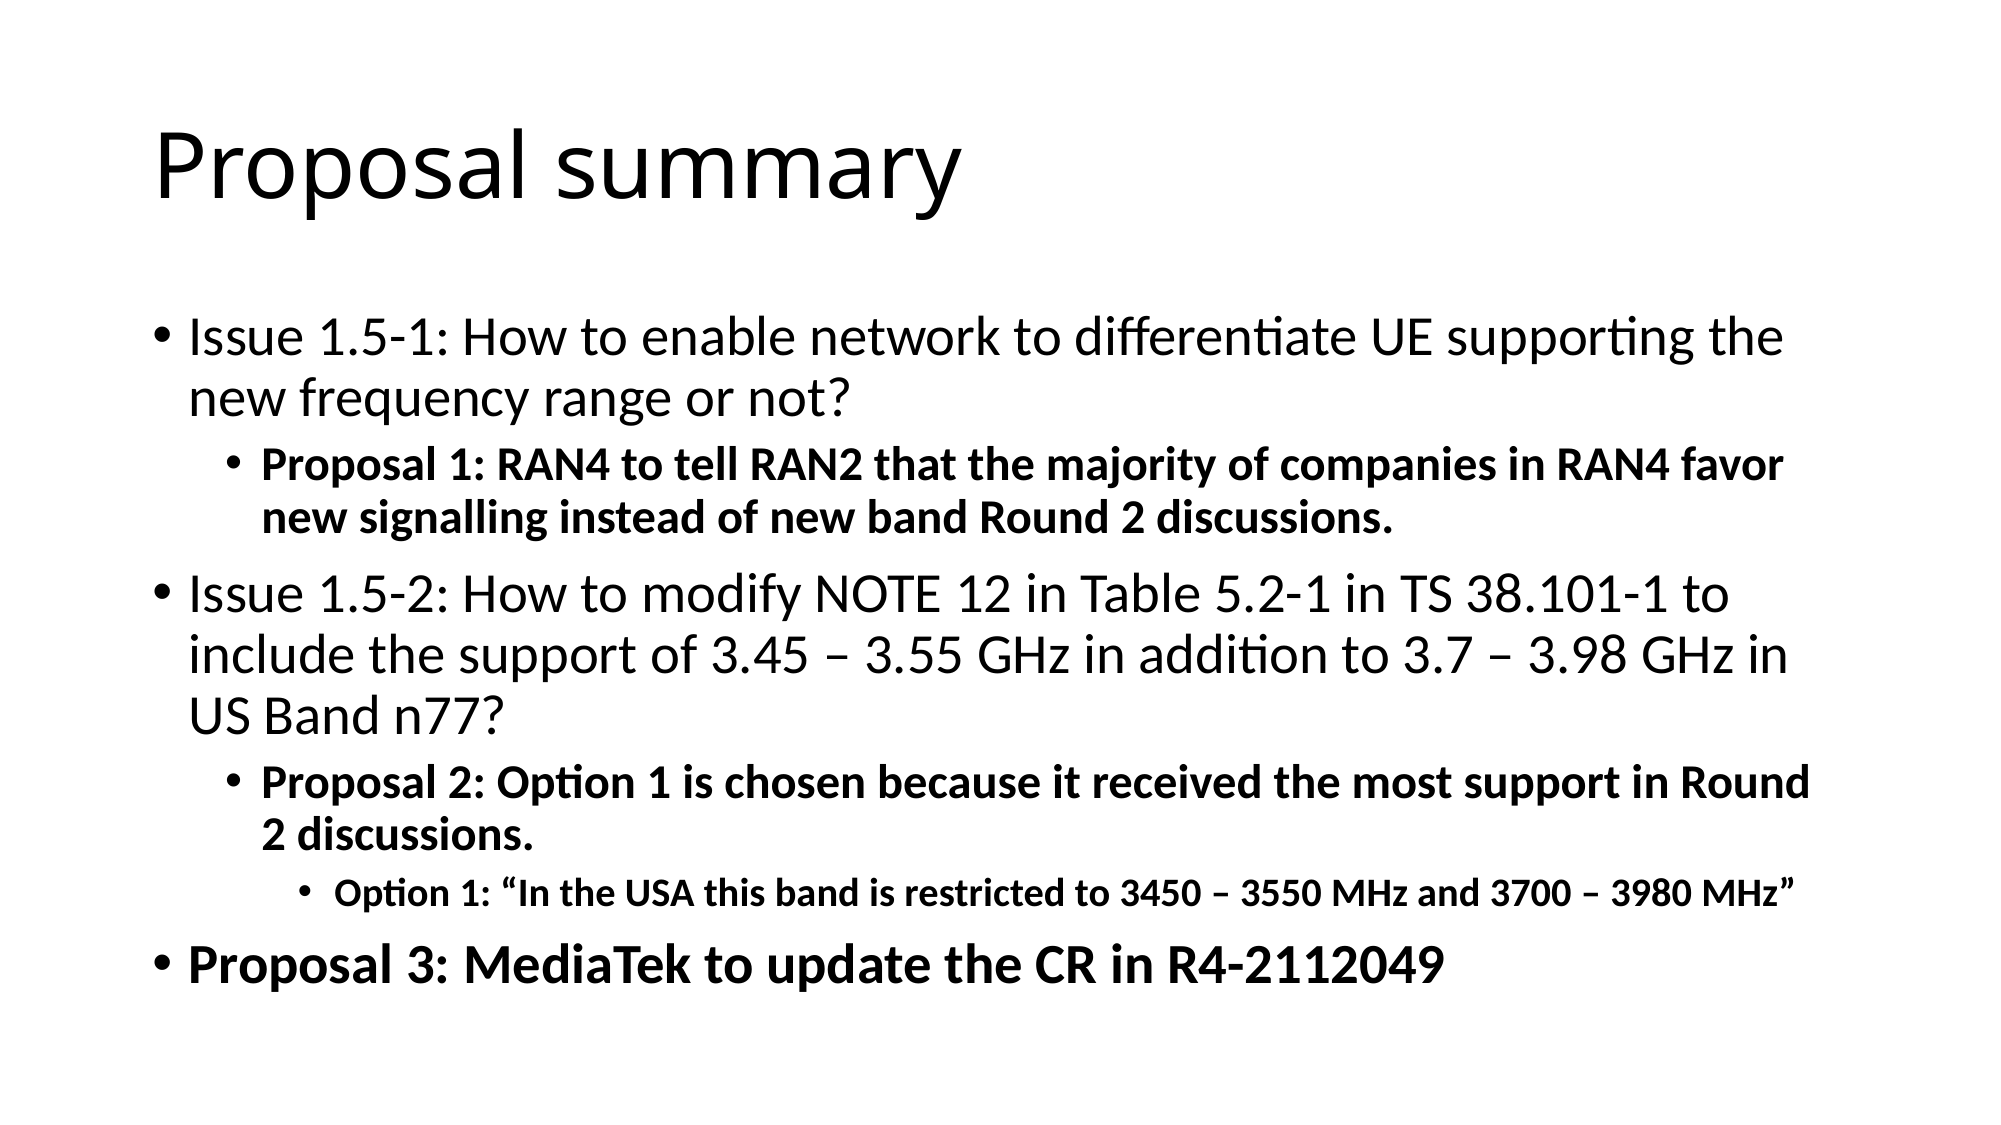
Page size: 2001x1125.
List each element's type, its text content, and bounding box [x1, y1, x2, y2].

title Proposal summary [137, 59, 1863, 278]
list Issue 1.5-1: How to enable network to differentiate UE supporting the new frequency range or not? Proposal 1: RAN4 to tell RAN2 that the majority of companies in RAN4 favor new signalling instead of new band Round 2 discussions. Issue 1.5-2: How to modify NOTE 12 in Table 5.2-1 in TS 38.101-1 to include the support of 3.45 – 3.55 GHz in addition to 3.7 – 3.98 GHz in US Band n77? Proposal 2: Option 1 is chosen because it received the most support in Round 2 discussions. Option 1: “In the USA this band is restricted to 3450 – 3550 MHz and 3700 – 3980 MHz” Proposal 3: MediaTek to update the CR in R4-2112049 [137, 299, 1863, 1014]
